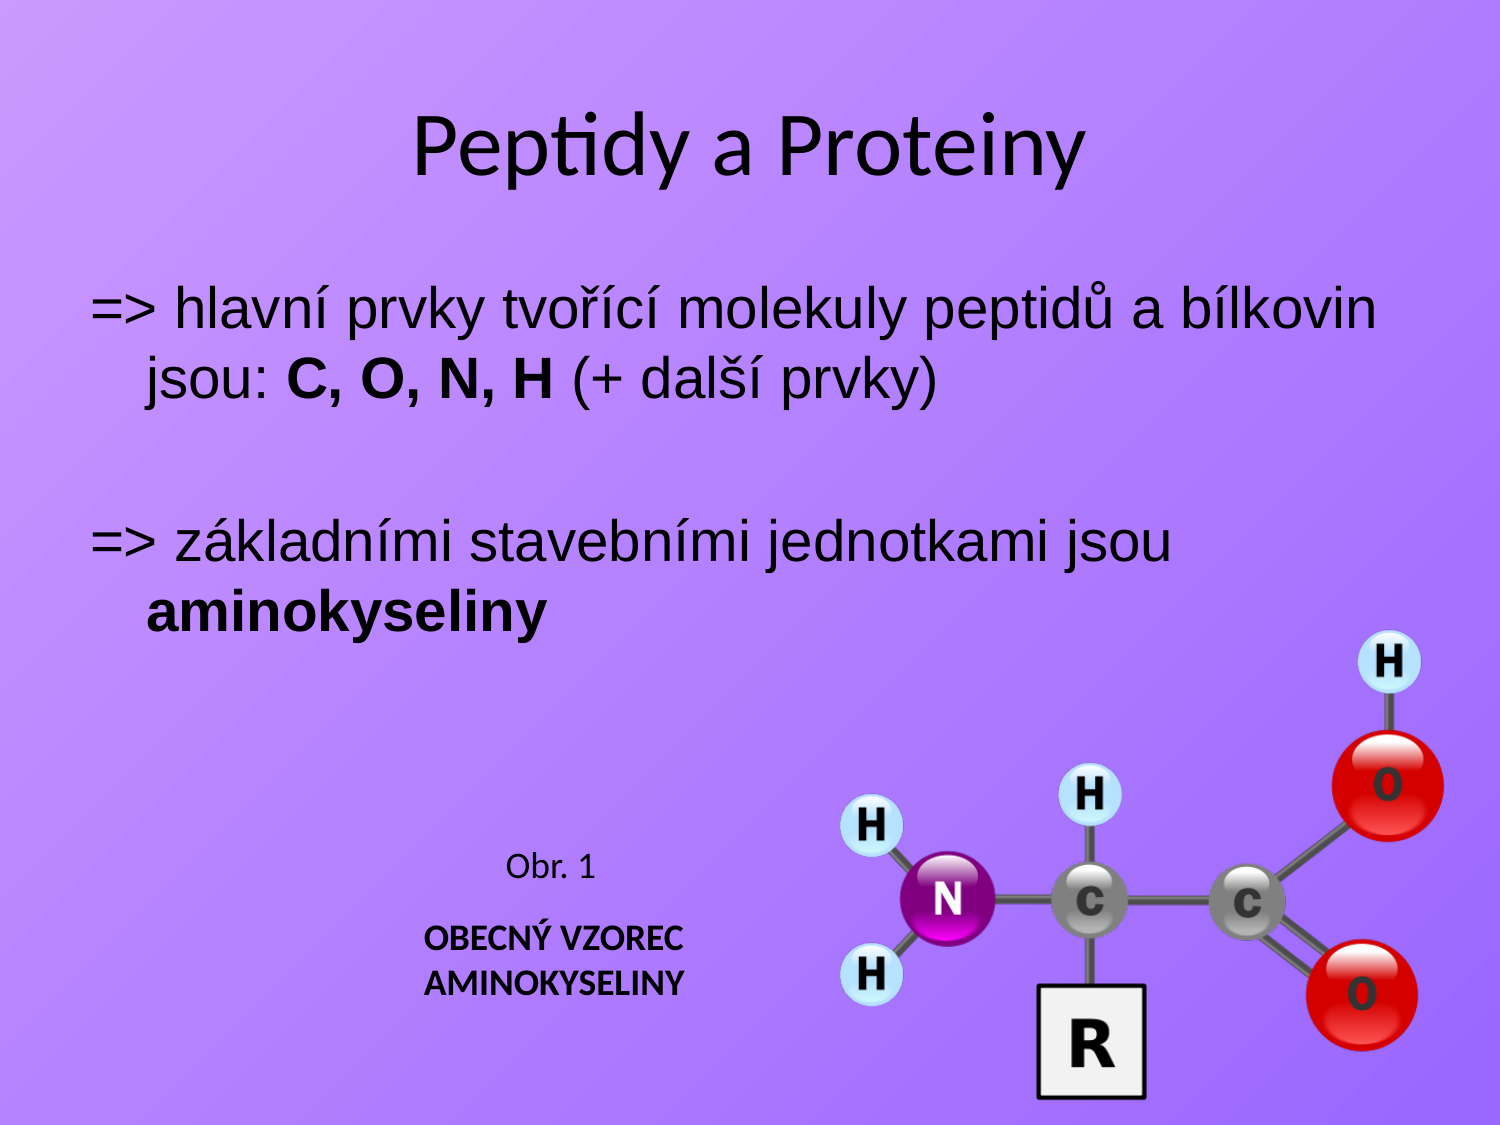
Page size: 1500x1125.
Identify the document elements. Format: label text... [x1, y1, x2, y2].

text_box Obr. 1 [490, 834, 612, 894]
picture [773, 607, 1500, 1125]
list => hlavní prvky tvořící molekuly peptidů a bílkovin jsou: C, O, N, H (+ další prvky) => základními stavebními jednotkami jsou aminokyseliny [75, 262, 1425, 1005]
text_box OBECNÝ VZOREC AMINOKYSELINY [409, 905, 708, 1010]
title Peptidy a Proteiny [75, 45, 1425, 233]
